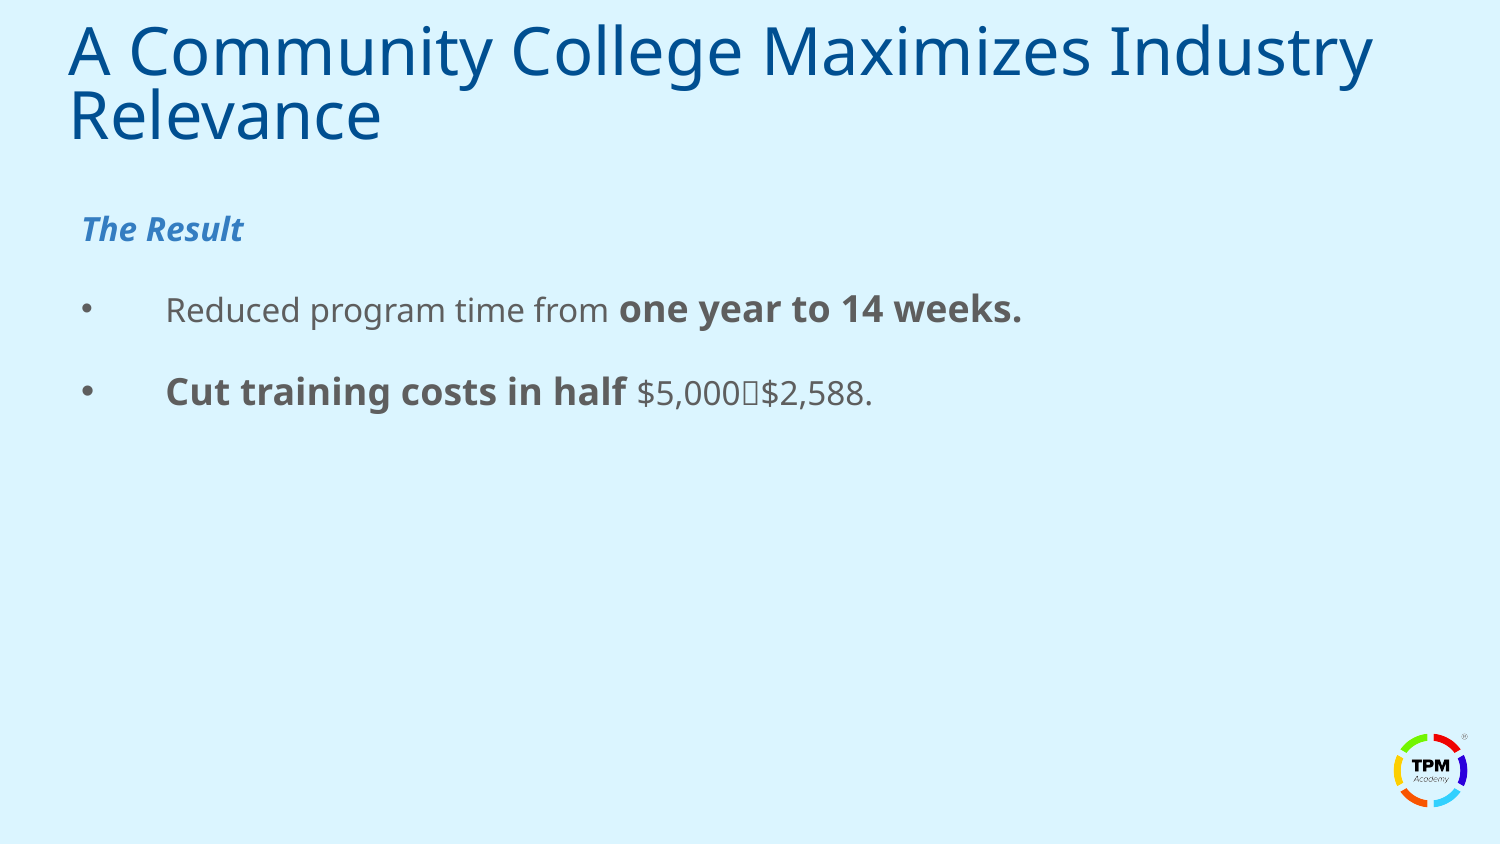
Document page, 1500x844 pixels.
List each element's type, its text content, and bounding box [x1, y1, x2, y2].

text_box The Result Reduced program time from one year to 14 weeks. Cut training costs in half $5,000$2,588. [73, 200, 1403, 421]
picture [1392, 732, 1469, 809]
list A Community College Maximizes Industry Relevance [68, 35, 1421, 153]
